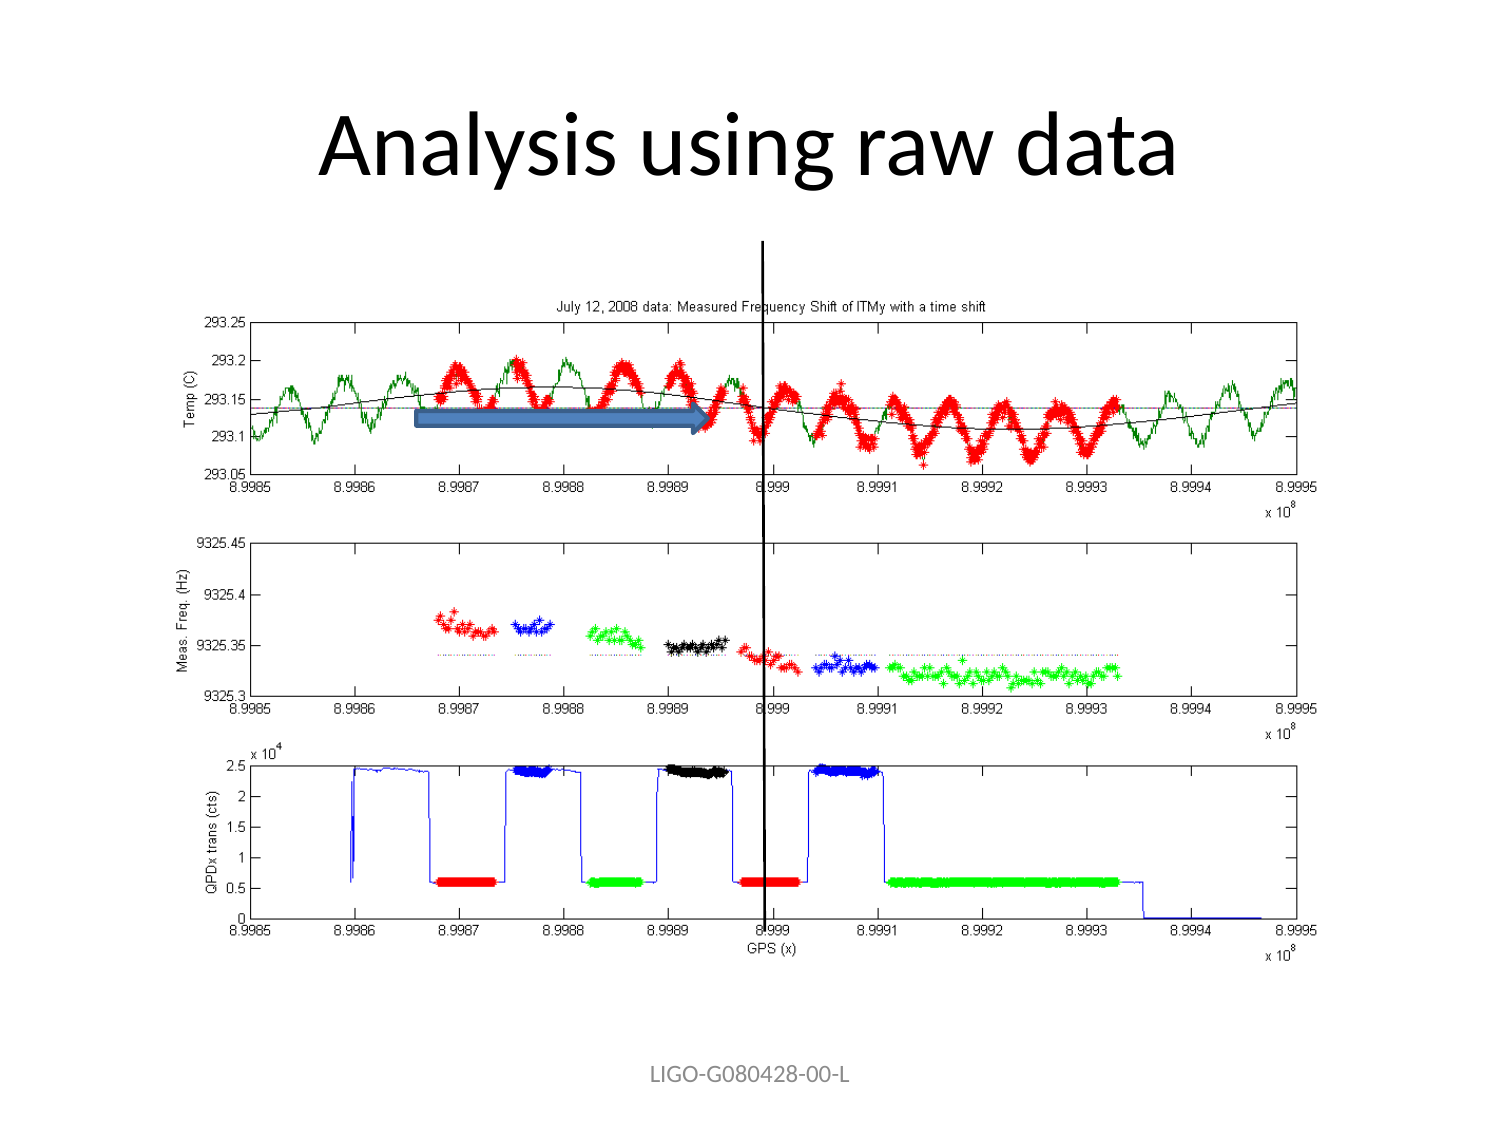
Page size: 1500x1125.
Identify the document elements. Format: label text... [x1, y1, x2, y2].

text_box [417, 584, 1110, 588]
title Analysis using raw data [75, 45, 1425, 233]
footer LIGO-G080428-00-L [512, 1042, 988, 1103]
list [74, 264, 1426, 1004]
